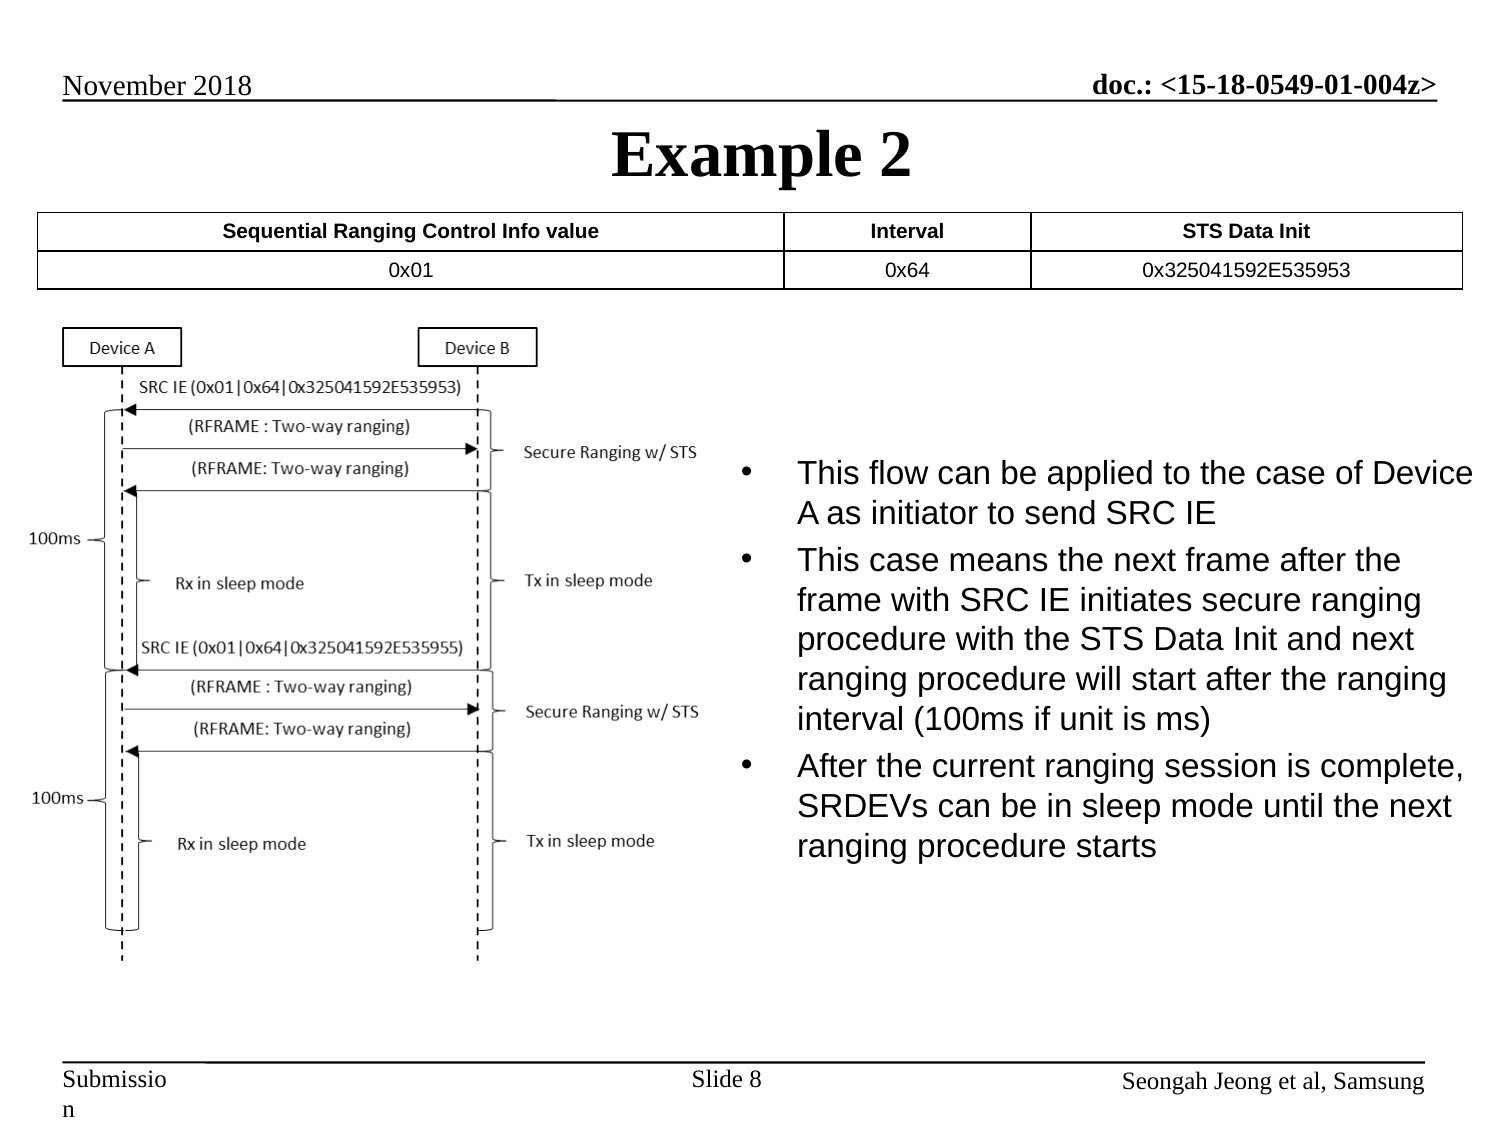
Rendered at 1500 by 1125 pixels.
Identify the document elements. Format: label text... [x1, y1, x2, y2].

table_header Sequential Ranging Control Info value [38, 213, 783, 250]
table_cell 0x325041592E535953 [1032, 252, 1462, 288]
picture [0, 326, 757, 961]
table_header STS Data Init [1032, 213, 1462, 250]
table_cell 0x64 [785, 252, 1030, 288]
text_box This flow can be applied to the case of Device A as initiator to send SRC IE This case means the next frame after the frame with SRC IE initiates secure ranging procedure with the STS Data Init and next ranging procedure will start after the ranging interval (100ms if unit is ms) After the current ranging session is complete, SRDEVs can be in sleep mode until the next ranging procedure starts [725, 443, 1499, 988]
title Example 2 [50, 112, 1475, 188]
table_cell 0x01 [38, 252, 783, 288]
table_header Interval [785, 213, 1030, 250]
